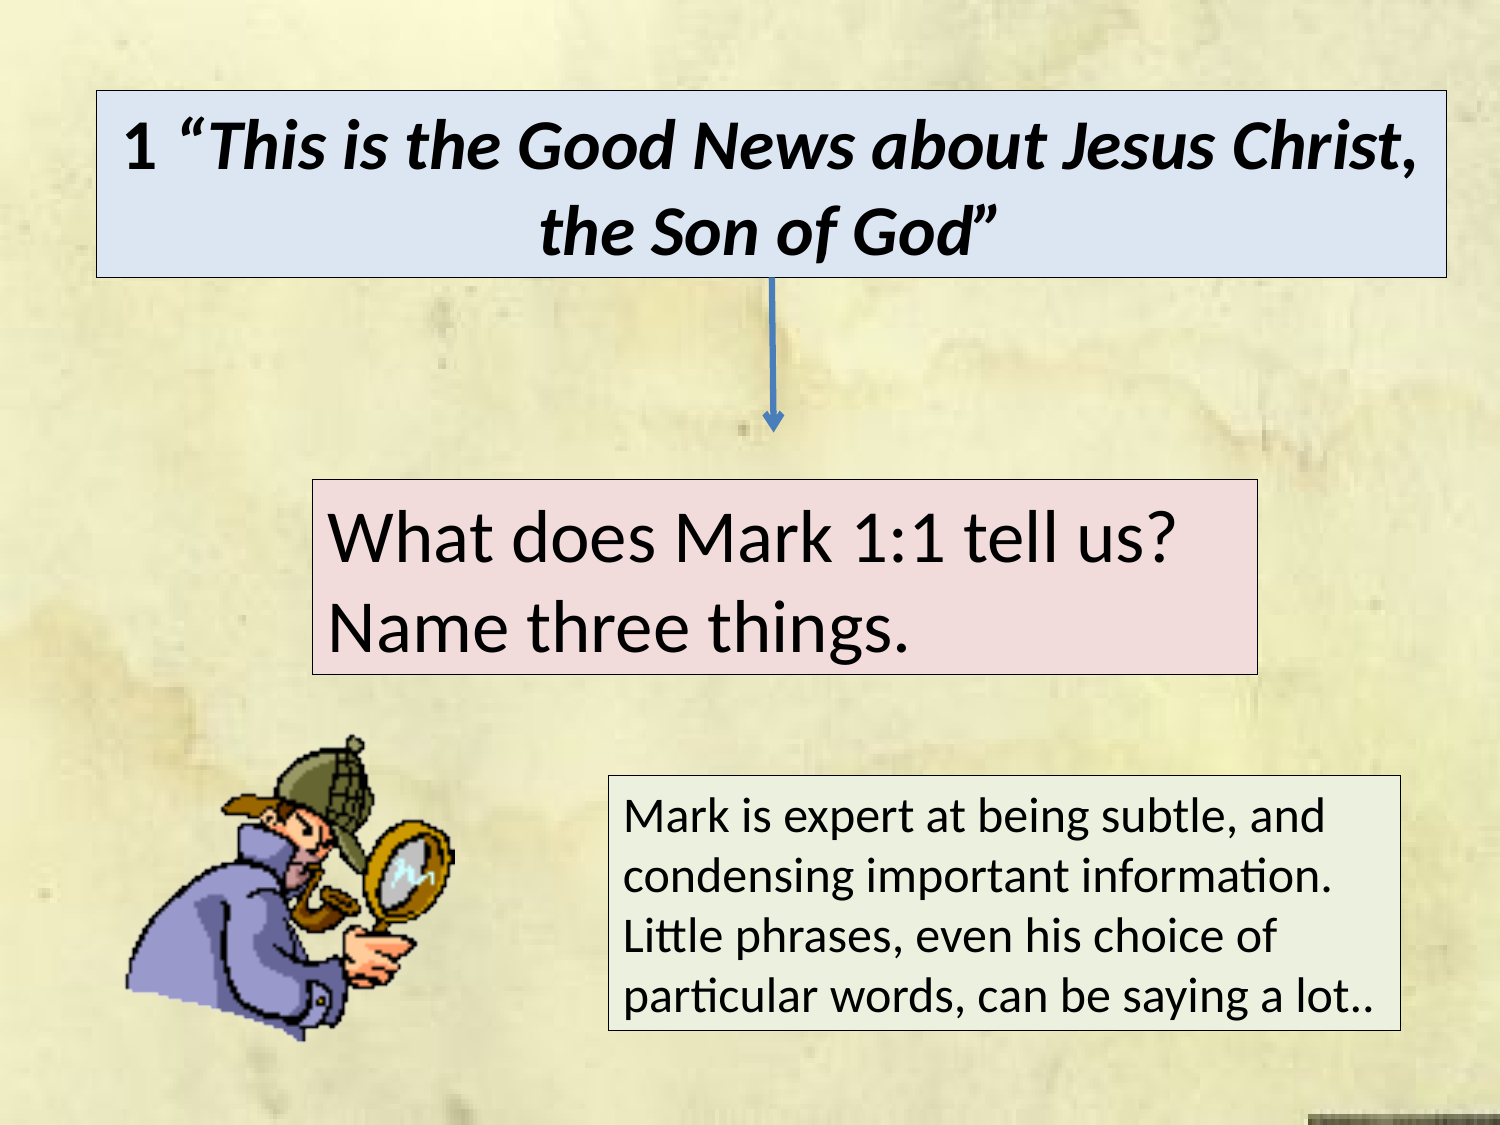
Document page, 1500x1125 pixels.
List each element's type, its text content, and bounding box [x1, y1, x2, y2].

picture [0, 0, 1500, 1125]
title 1 “This is the Good News about Jesus Christ, the Son of God” [96, 90, 1447, 278]
text_box What does Mark 1:1 tell us? Name three things. [312, 479, 1258, 675]
text_box Mark is expert at being subtle, and condensing important information. Little phrases, even his choice of particular words, can be saying a lot.. [608, 775, 1401, 1031]
